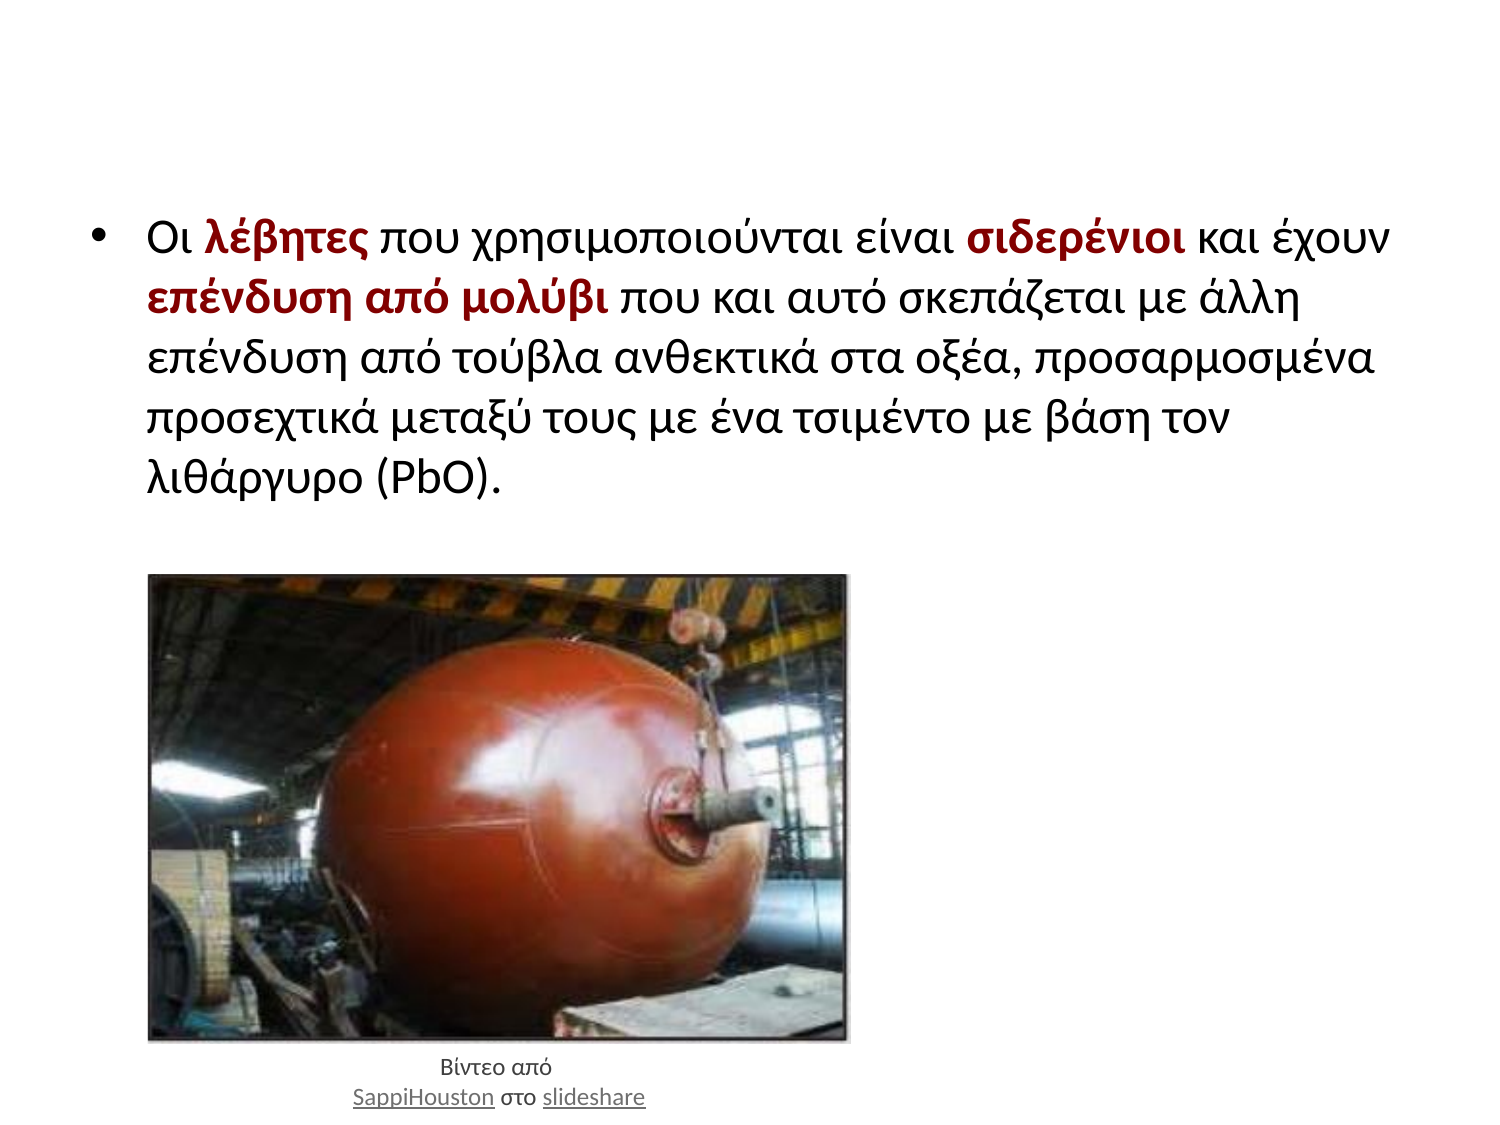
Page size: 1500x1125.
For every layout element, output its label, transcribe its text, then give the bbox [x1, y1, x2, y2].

list Οι λέβητες που χρησιμοποιούνται είναι σιδερένιοι και έχουν επένδυση από μολύβι που και αυτό σκεπάζεται με άλλη επένδυση από τούβλα ανθεκτικά στα οξέα, προσαρμοσμένα προσεχτικά μεταξύ τους με ένα τσιμέντο με βάση τον λιθάργυρο (PbO). [75, 196, 1425, 1024]
text_box Βίντεο από SappiHouston στο slideshare [338, 1051, 661, 1118]
picture [147, 574, 852, 1044]
